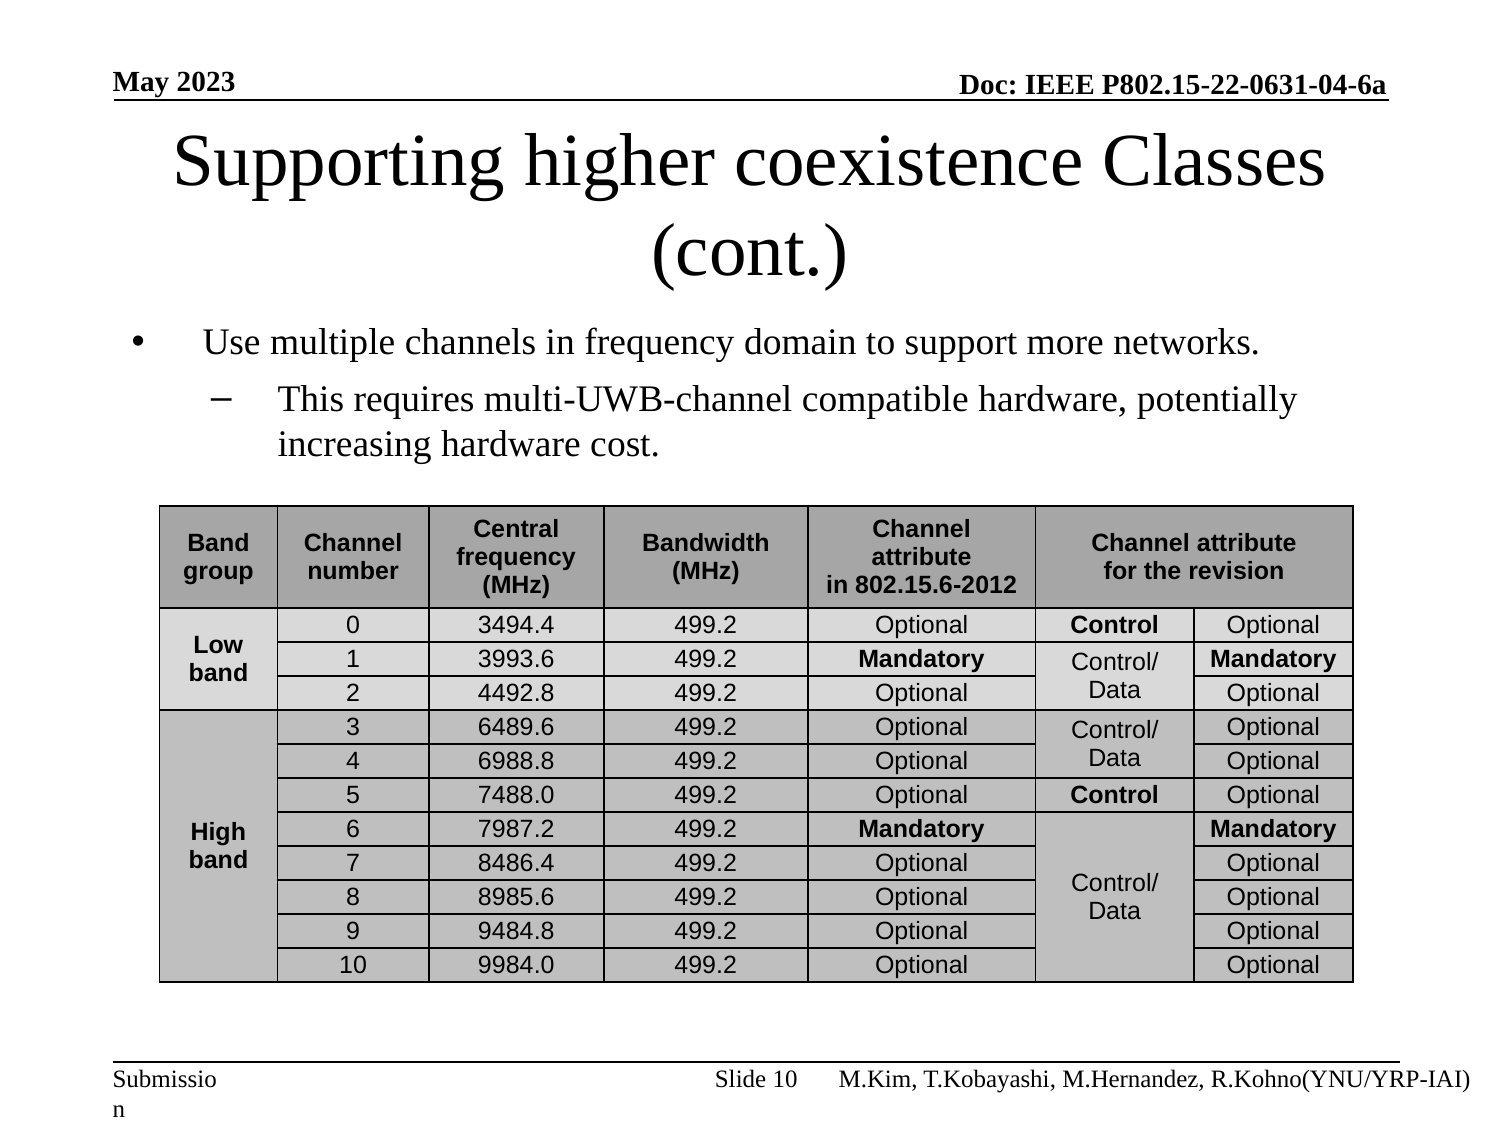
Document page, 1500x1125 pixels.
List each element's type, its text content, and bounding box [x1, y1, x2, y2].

table_cell 1 [278, 643, 428, 675]
table_cell 7 [278, 847, 428, 879]
table_cell Control [1036, 609, 1193, 641]
table_cell Optional [1195, 779, 1352, 811]
table_cell 6 [278, 813, 428, 845]
table_cell Mandatory [809, 813, 1035, 845]
slide_number Slide 10 [712, 1062, 801, 1093]
table_cell 4492.8 [430, 677, 603, 709]
table_cell 499.2 [605, 779, 807, 811]
table_cell 9984.0 [430, 949, 603, 981]
table_cell Optional [1195, 881, 1352, 913]
table_header Channel attribute in 802.15.6-2012 [809, 507, 1035, 607]
table_cell Control/Data [1036, 813, 1193, 981]
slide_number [112, 62, 375, 98]
table_cell Control [1036, 779, 1193, 811]
table_cell 0 [278, 609, 428, 641]
title Supporting higher coexistence Classes (cont.) [112, 112, 1388, 288]
table_cell 499.2 [605, 881, 807, 913]
table_cell Optional [809, 881, 1035, 913]
table_cell 499.2 [605, 609, 807, 641]
table_cell Optional [1195, 915, 1352, 947]
table_cell Optional [1195, 677, 1352, 709]
table_cell Optional [809, 609, 1035, 641]
table_cell Mandatory [1195, 813, 1352, 845]
table_cell 499.2 [605, 813, 807, 845]
table_header Bandwidth (MHz) [605, 507, 807, 607]
table_header Central frequency (MHz) [430, 507, 603, 607]
table_cell High band [160, 711, 277, 981]
table_header Band group [160, 507, 277, 607]
table_cell 499.2 [605, 949, 807, 981]
table_cell Optional [809, 779, 1035, 811]
footer M.Kim, T.Kobayashi, M.Hernandez, R.Kohno(YNU/YRP-IAI) [819, 1062, 1472, 1109]
table_cell 7488.0 [430, 779, 603, 811]
table_cell 9 [278, 915, 428, 947]
table_cell 499.2 [605, 643, 807, 675]
table_cell Control/Data [1036, 711, 1193, 777]
table_cell 8985.6 [430, 881, 603, 913]
table_header Channel attribute for the revision [1036, 507, 1352, 607]
table_cell Optional [1195, 711, 1352, 743]
table_cell 4 [278, 745, 428, 777]
table_cell 9484.8 [430, 915, 603, 947]
table_cell 8486.4 [430, 847, 603, 879]
table_cell Optional [1195, 847, 1352, 879]
table_cell 3993.6 [430, 643, 603, 675]
table_cell Optional [809, 745, 1035, 777]
table_header Channel number [278, 507, 428, 607]
table_cell 499.2 [605, 745, 807, 777]
table_cell 8 [278, 881, 428, 913]
table_cell 499.2 [605, 847, 807, 879]
table_cell Optional [809, 711, 1035, 743]
table_cell 10 [278, 949, 428, 981]
table_cell Optional [809, 847, 1035, 879]
table_cell Optional [1195, 949, 1352, 981]
table_cell 5 [278, 779, 428, 811]
table_cell 499.2 [605, 915, 807, 947]
table_cell 499.2 [605, 711, 807, 743]
table_cell Optional [809, 677, 1035, 709]
table_cell Control/Data [1036, 643, 1193, 709]
table_cell Low band [160, 609, 277, 709]
table_cell 499.2 [605, 677, 807, 709]
table_cell 6988.8 [430, 745, 603, 777]
table_cell Optional [1195, 745, 1352, 777]
table_cell Mandatory [1195, 643, 1352, 675]
list Use multiple channels in frequency domain to support more networks. This requires multi-UWB-channel compatible hardware, potentially increasing hardware cost. [112, 302, 1388, 1035]
table_cell 3494.4 [430, 609, 603, 641]
table_cell Optional [809, 915, 1035, 947]
table_cell Optional [809, 949, 1035, 981]
table_cell 3 [278, 711, 428, 743]
table_cell 6489.6 [430, 711, 603, 743]
table_cell 2 [278, 677, 428, 709]
table_cell Mandatory [809, 643, 1035, 675]
table_cell Optional [1195, 609, 1352, 641]
table_cell 7987.2 [430, 813, 603, 845]
